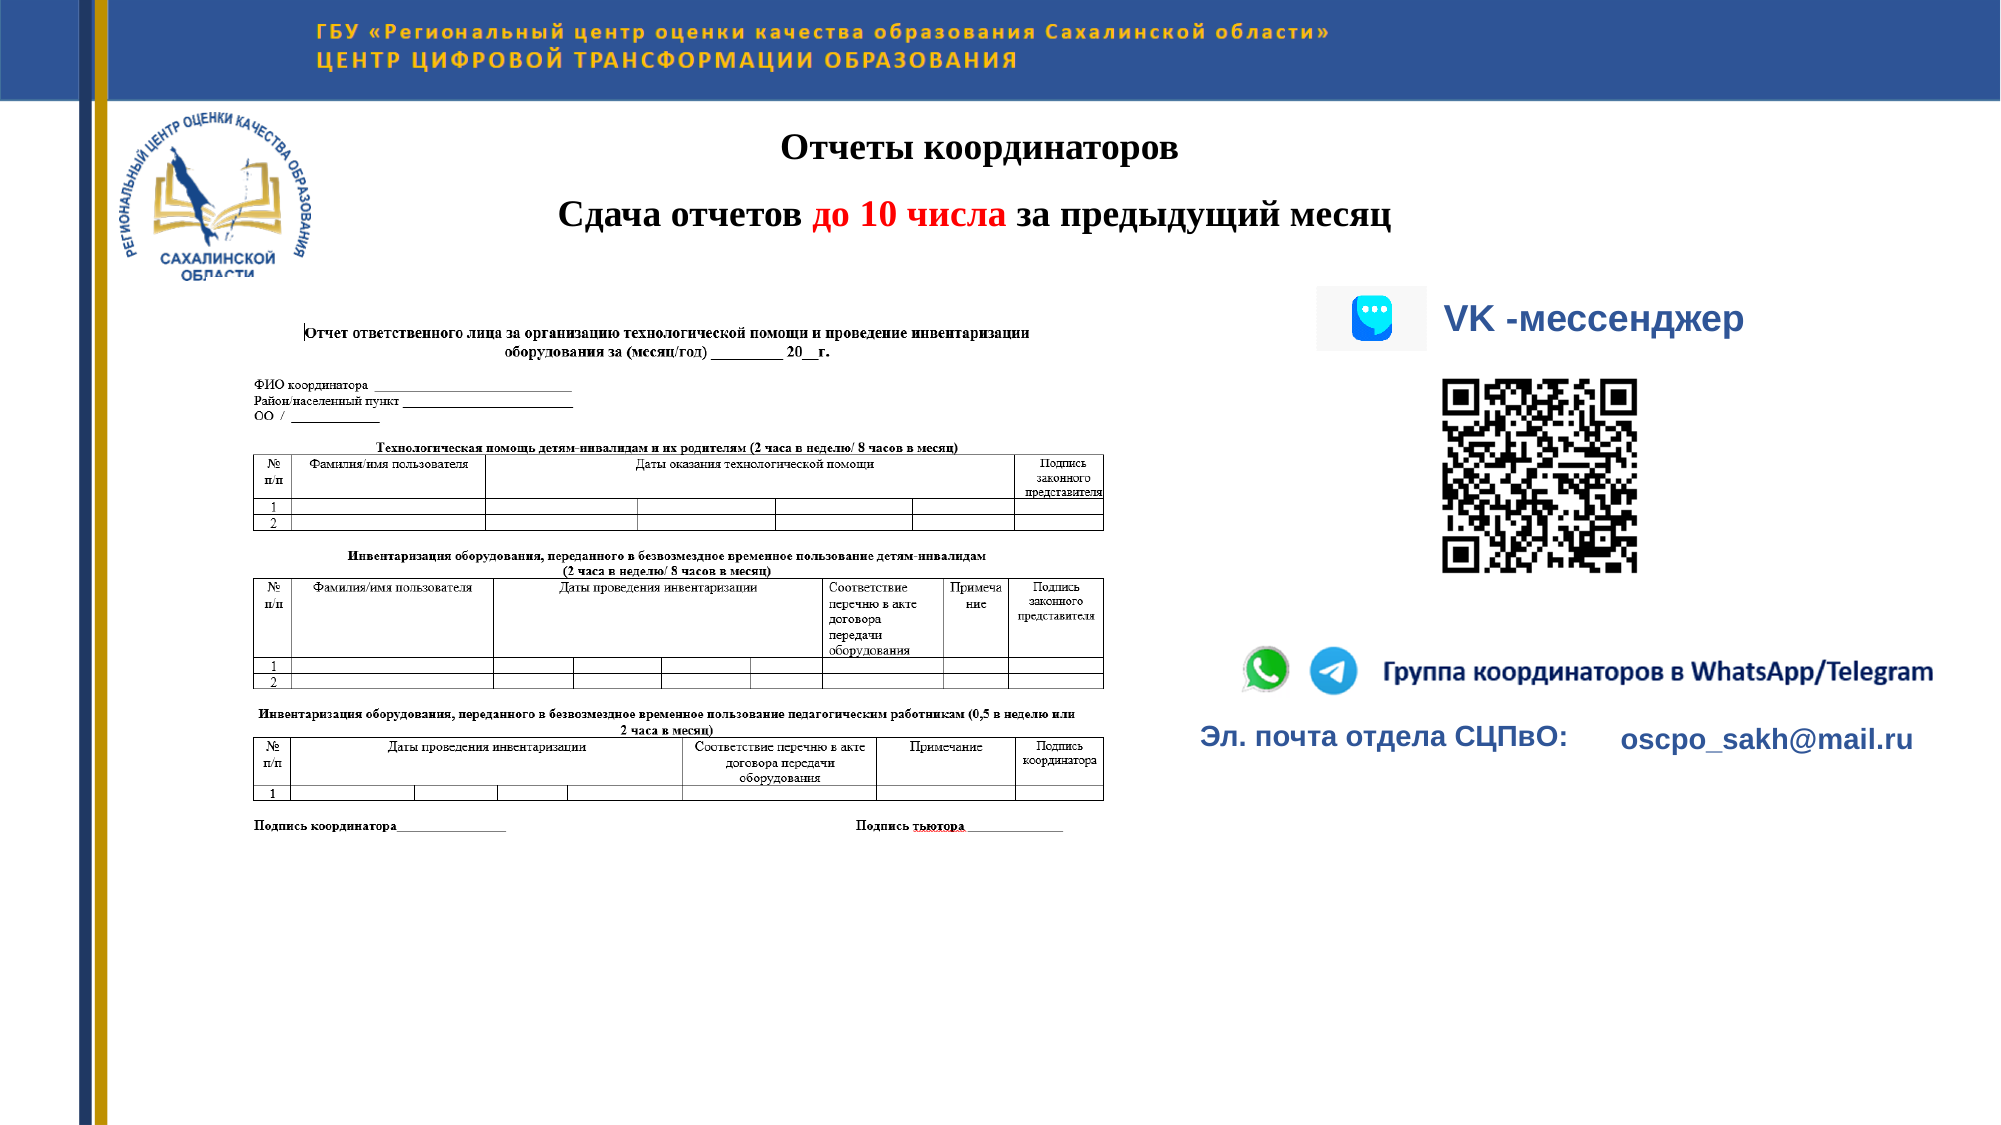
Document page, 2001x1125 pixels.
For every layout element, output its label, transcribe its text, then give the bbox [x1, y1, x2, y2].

text_box oscpo_sakh@mail.ru [1605, 712, 1929, 763]
text_box Эл. почта отдела СЦПвО: [1185, 710, 1616, 760]
text_box Отчеты координаторов [558, 115, 1401, 175]
text_box VK -мессенджер [1428, 286, 1860, 347]
text_box Сдача отчетов до 10 числа за предыдущий месяц [542, 181, 1417, 241]
picture [0, 0, 2001, 1125]
